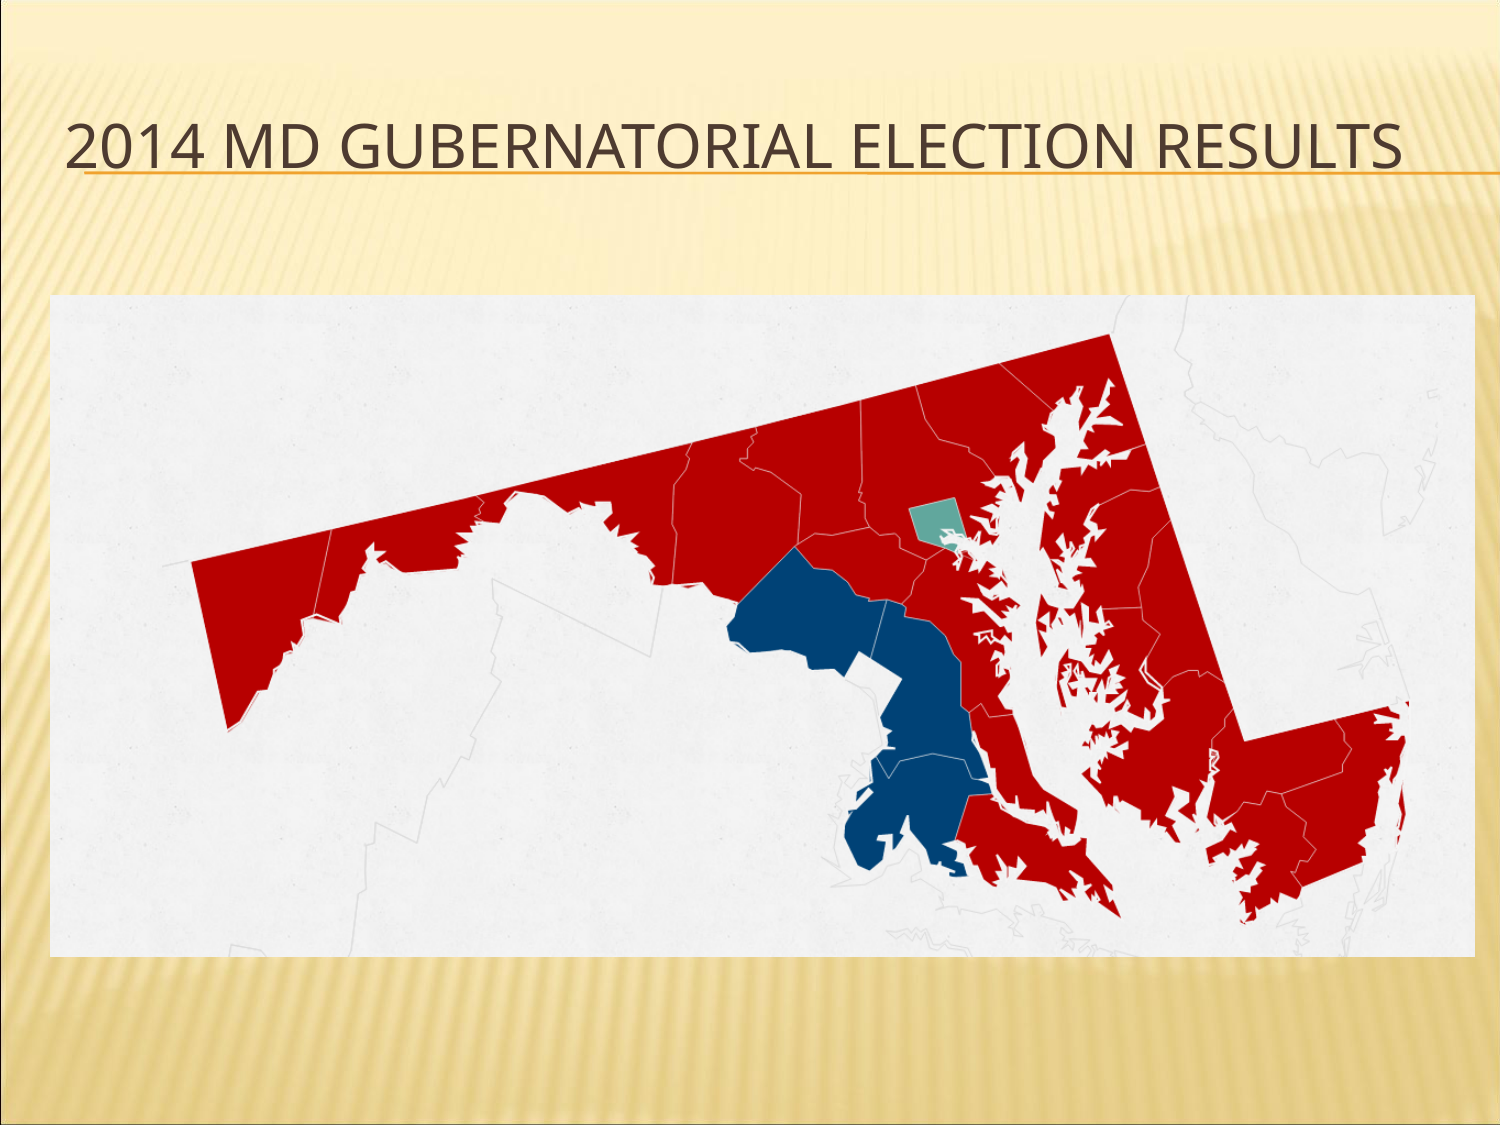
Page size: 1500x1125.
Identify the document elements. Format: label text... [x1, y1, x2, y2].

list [49, 295, 1476, 958]
title 2014 MD Gubernatorial election Results [50, 75, 1475, 213]
picture [0, 0, 1500, 1125]
